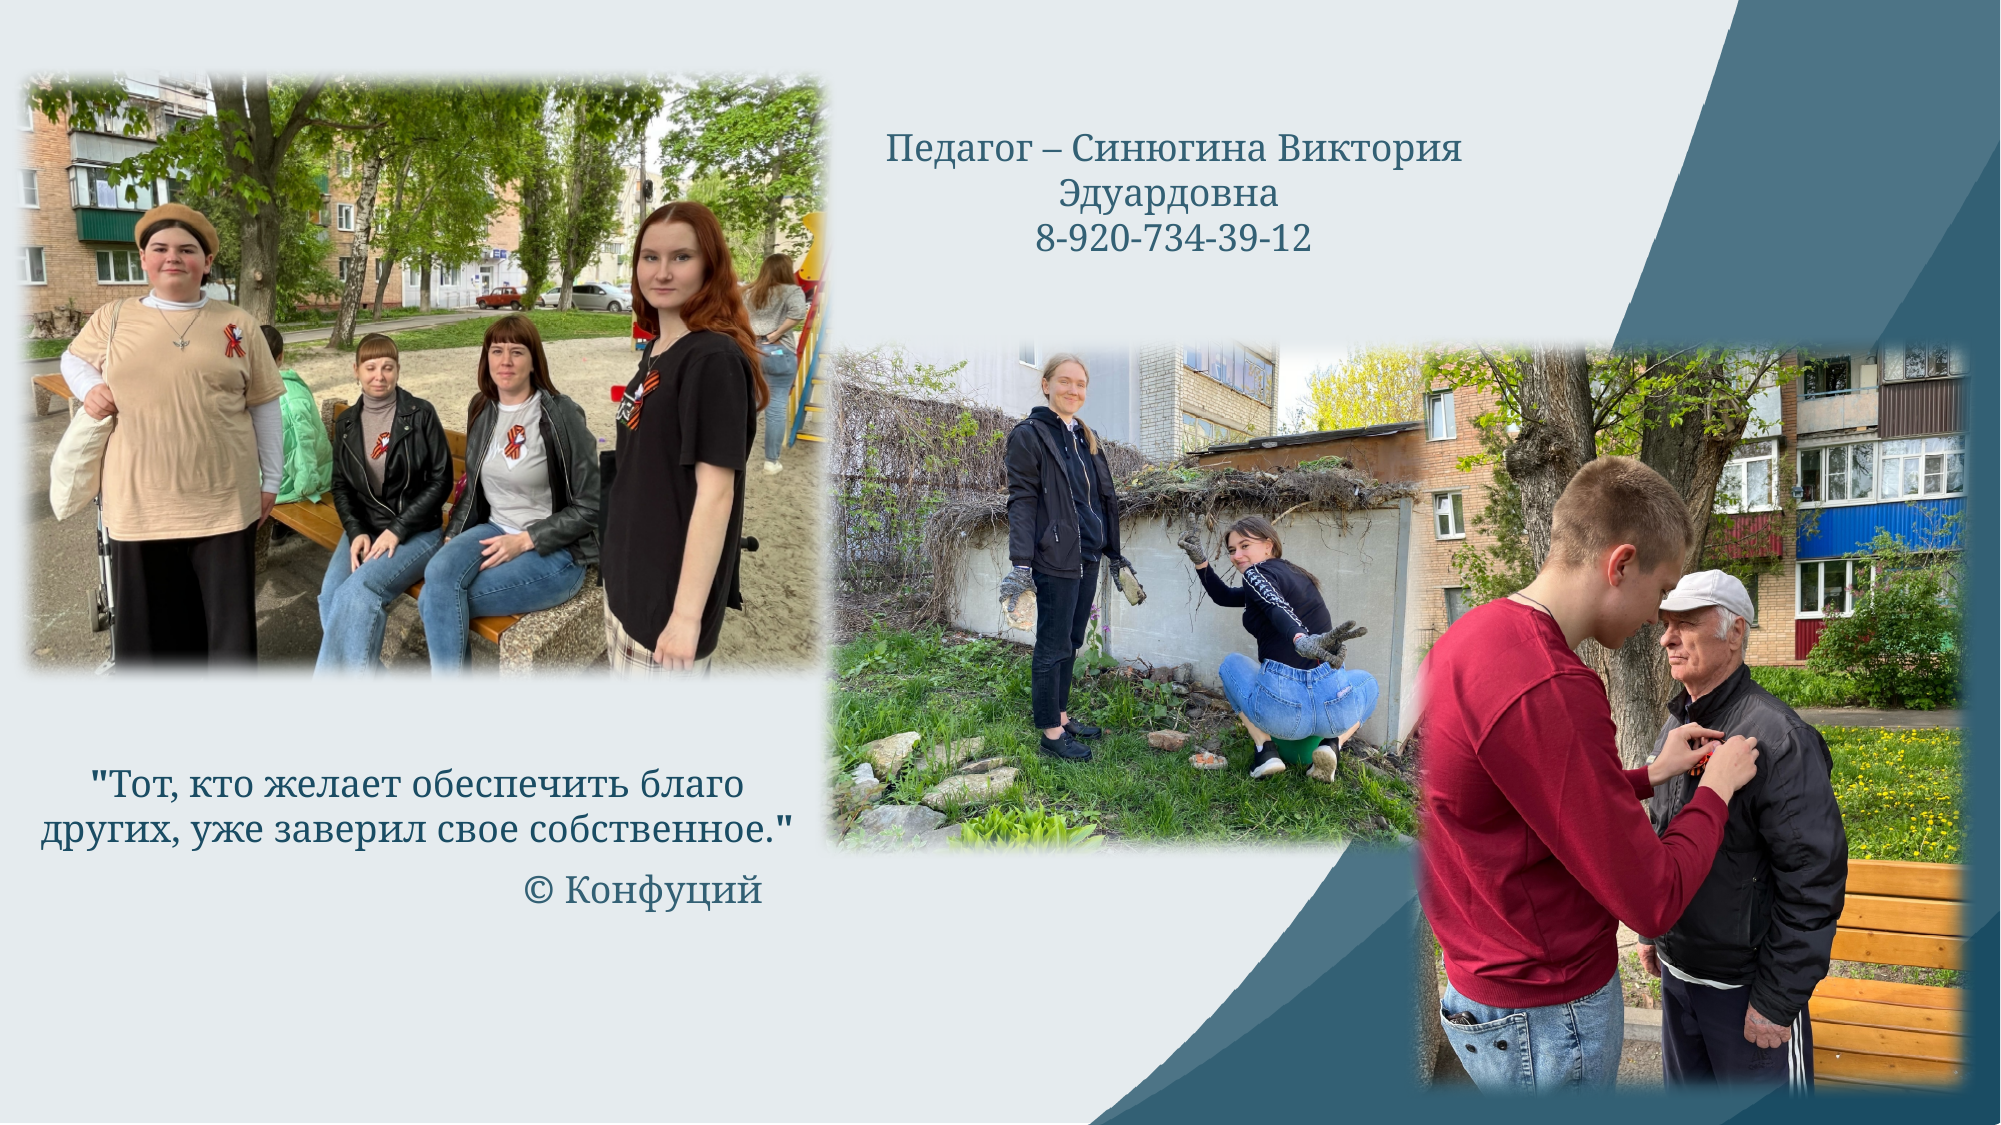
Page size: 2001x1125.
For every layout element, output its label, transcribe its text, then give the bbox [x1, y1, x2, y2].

text_box ©️ Конфуций [508, 858, 812, 919]
picture [0, 0, 2001, 1125]
text_box Педагог – Синюгина Виктория Эдуардовна 8-920-734-39-12 [837, 116, 1523, 267]
text_box "Тот, кто желает обеспечить благо других, уже заверил свое собственное." [23, 752, 812, 857]
